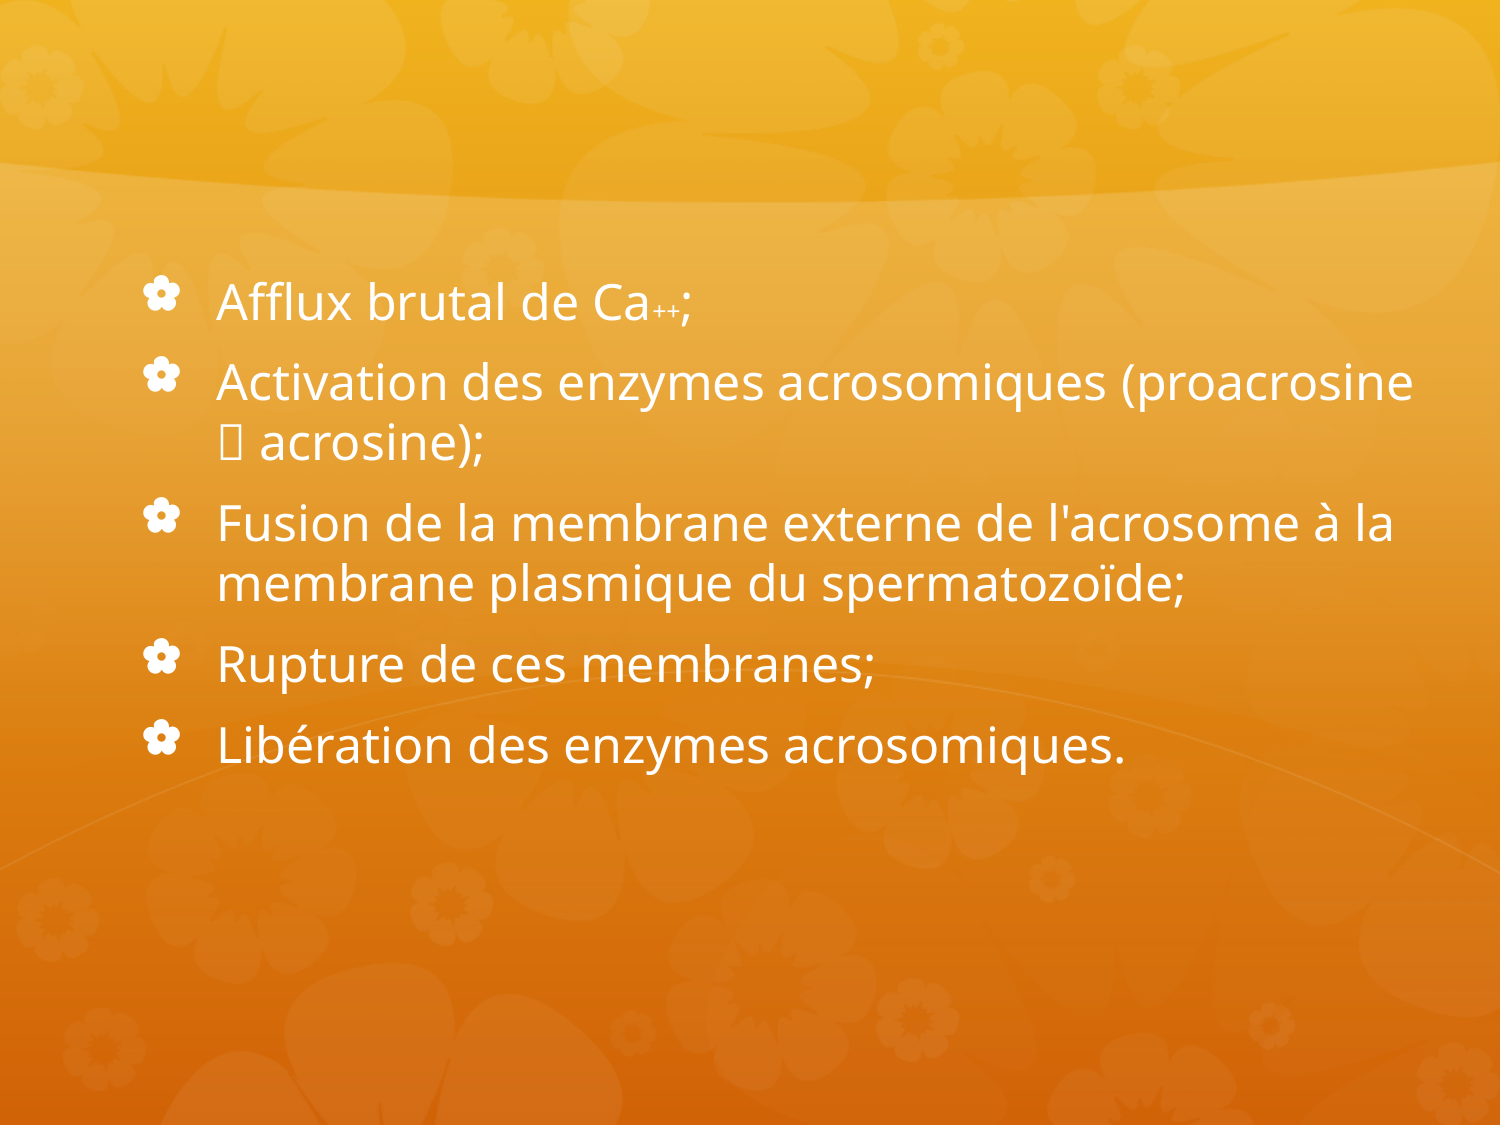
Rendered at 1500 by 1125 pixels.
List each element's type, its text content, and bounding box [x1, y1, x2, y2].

picture [0, 0, 1500, 1125]
list Afflux brutal de Ca++; Activation des enzymes acrosomiques (proacrosine  acrosine); Fusion de la membrane externe de l'acrosome à la membrane plasmique du spermatozoïde; Rupture de ces membranes; Libération des enzymes acrosomiques. [51, 262, 1446, 967]
